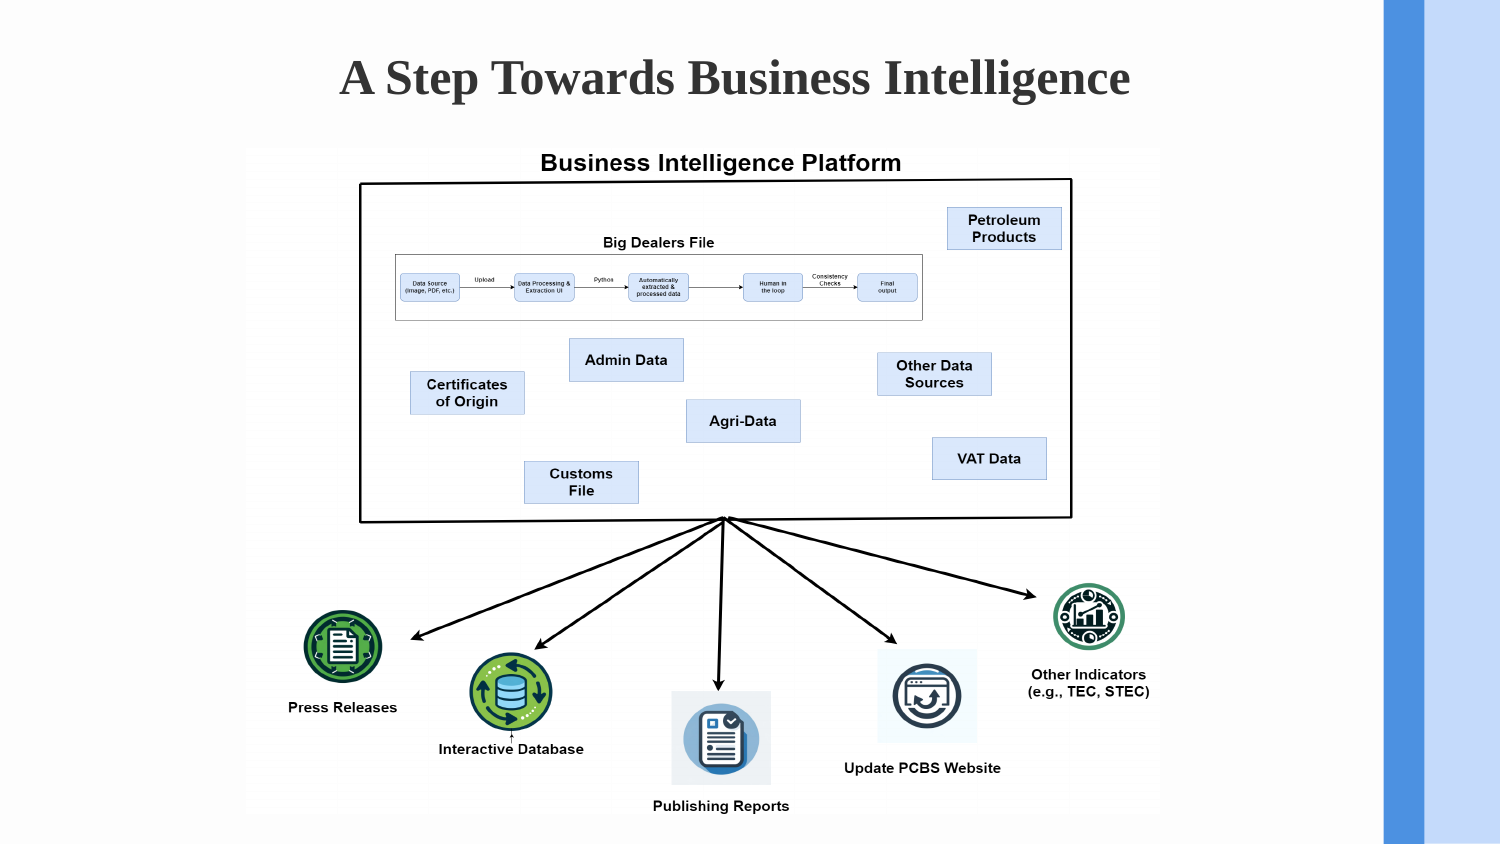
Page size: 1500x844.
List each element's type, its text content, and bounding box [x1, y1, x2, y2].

picture [246, 147, 1162, 815]
title A Step Towards Business Intelligence [103, 29, 1368, 124]
